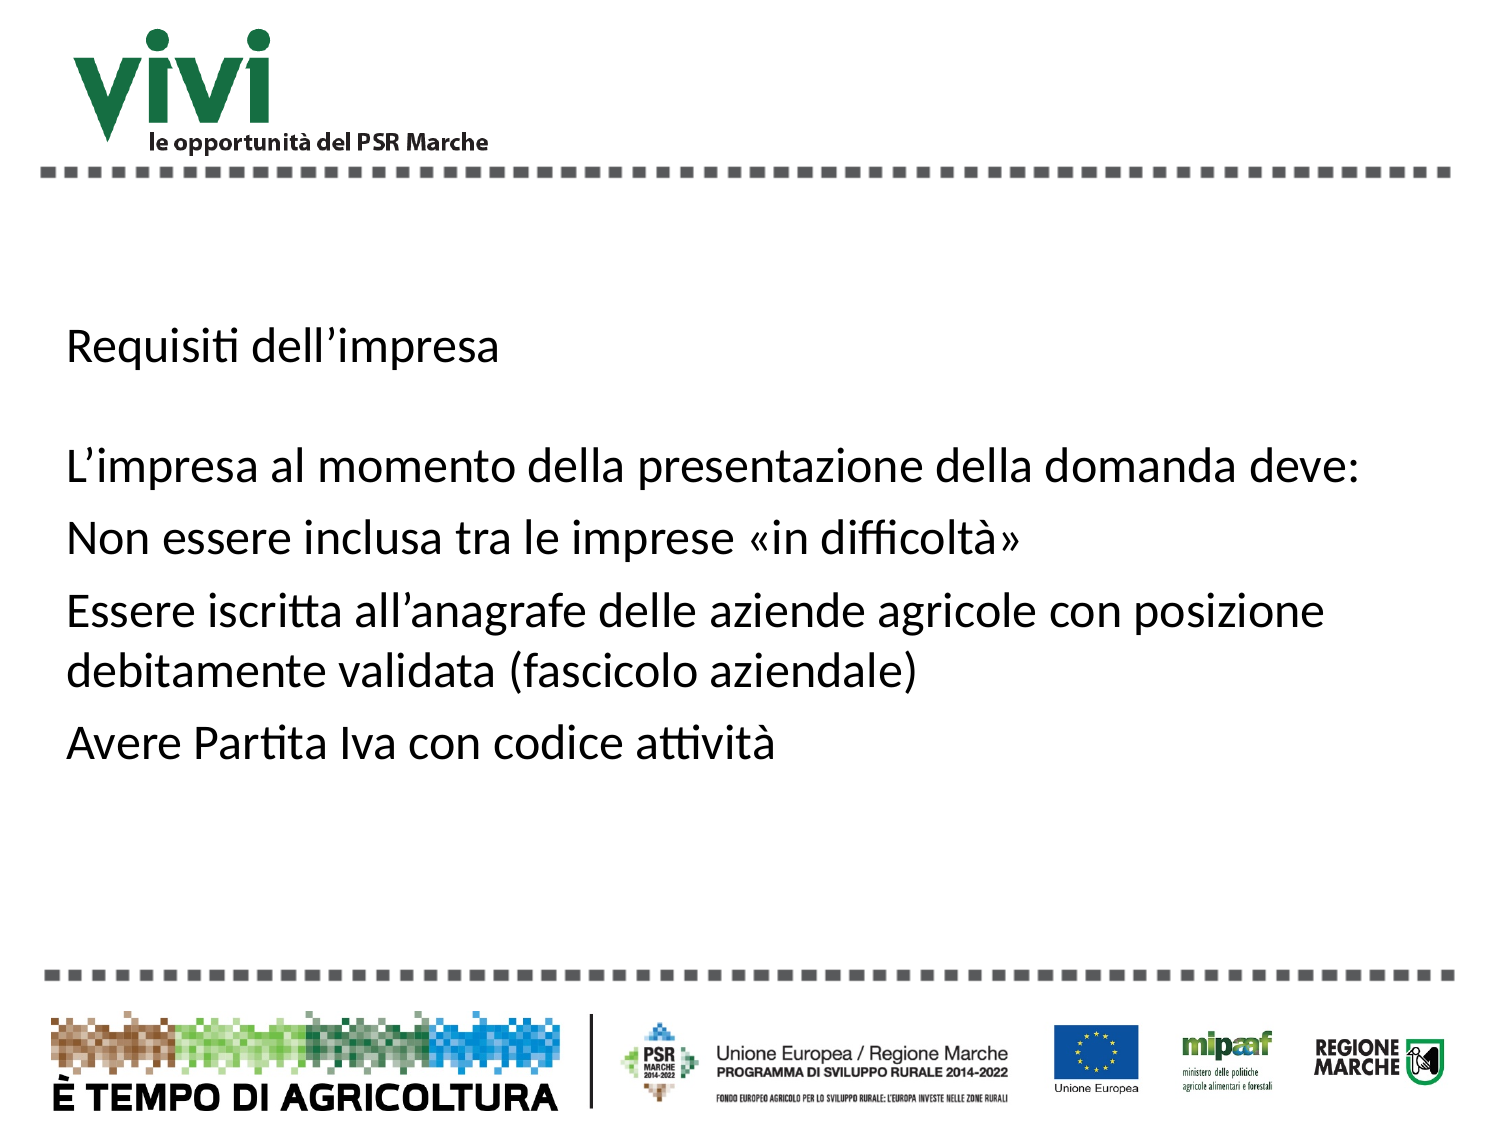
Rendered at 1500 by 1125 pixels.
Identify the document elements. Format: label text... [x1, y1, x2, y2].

picture [0, 14, 1486, 211]
picture [3, 951, 1490, 1111]
text_box Requisiti dell’impresa L’impresa al momento della presentazione della domanda deve: Non essere inclusa tra le imprese «in difficoltà» Essere iscritta all’anagrafe delle aziende agricole con posizione debitamente validata (fascicolo aziendale) Avere Partita Iva con codice attività [51, 304, 1412, 850]
